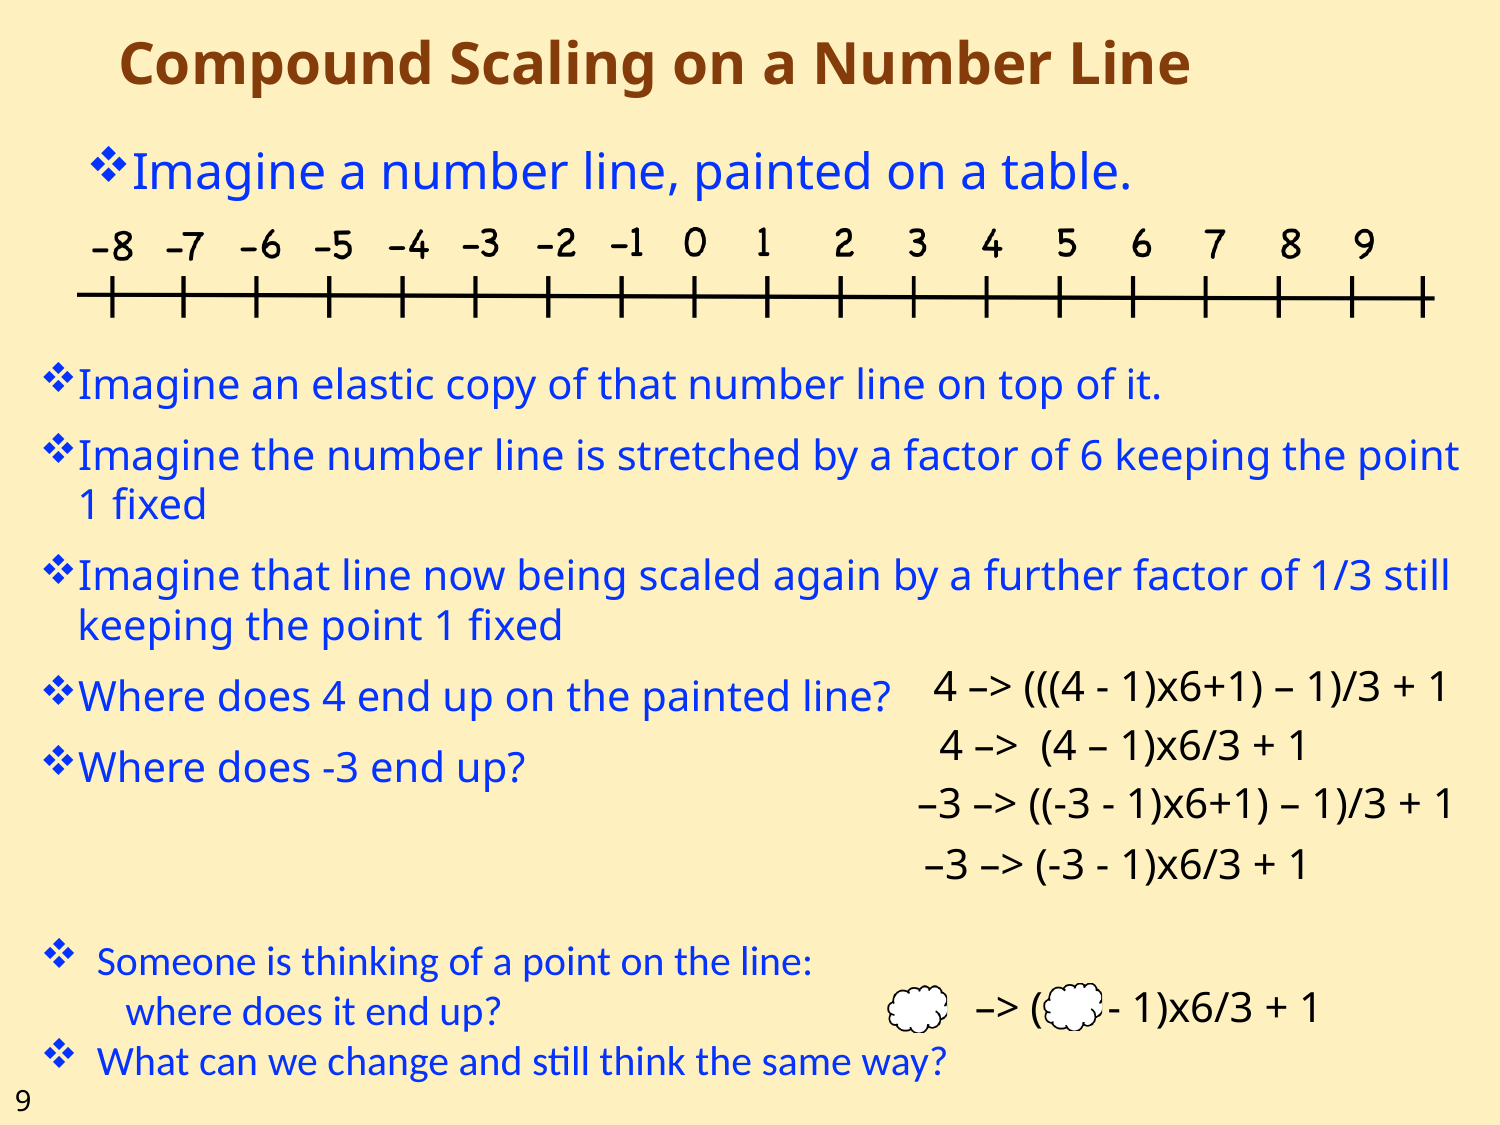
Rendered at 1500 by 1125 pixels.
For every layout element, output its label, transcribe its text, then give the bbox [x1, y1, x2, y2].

text_box –3 –> ((-3 - 1)x6+1) – 1)/3 + 1 [902, 769, 1472, 835]
picture [64, 201, 1436, 318]
list Imagine a number line, painted on a table. [71, 139, 1429, 201]
text_box 4 –> (((4 - 1)x6+1) – 1)/3 + 1 [918, 652, 1467, 717]
text_box Someone is thinking of a point on the line: where does it end up? What can we change and still think the same way? [25, 926, 967, 1092]
text_box 4 –> (4 – 1)x6/3 + 1 [924, 711, 1327, 776]
text_box –3 –> (-3 - 1)x6/3 + 1 [909, 830, 1328, 896]
title Compound Scaling on a Number Line [103, 26, 1397, 134]
text_box Imagine an elastic copy of that number line on top of it. Imagine the number line is stretched by a factor of 6 keeping the point 1 fixed Imagine that line now being scaled again by a further factor of 1/3 still keeping the point 1 fixed Where does 4 end up on the painted line? Where does -3 end up? [24, 349, 1500, 795]
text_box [865, 973, 1380, 1040]
